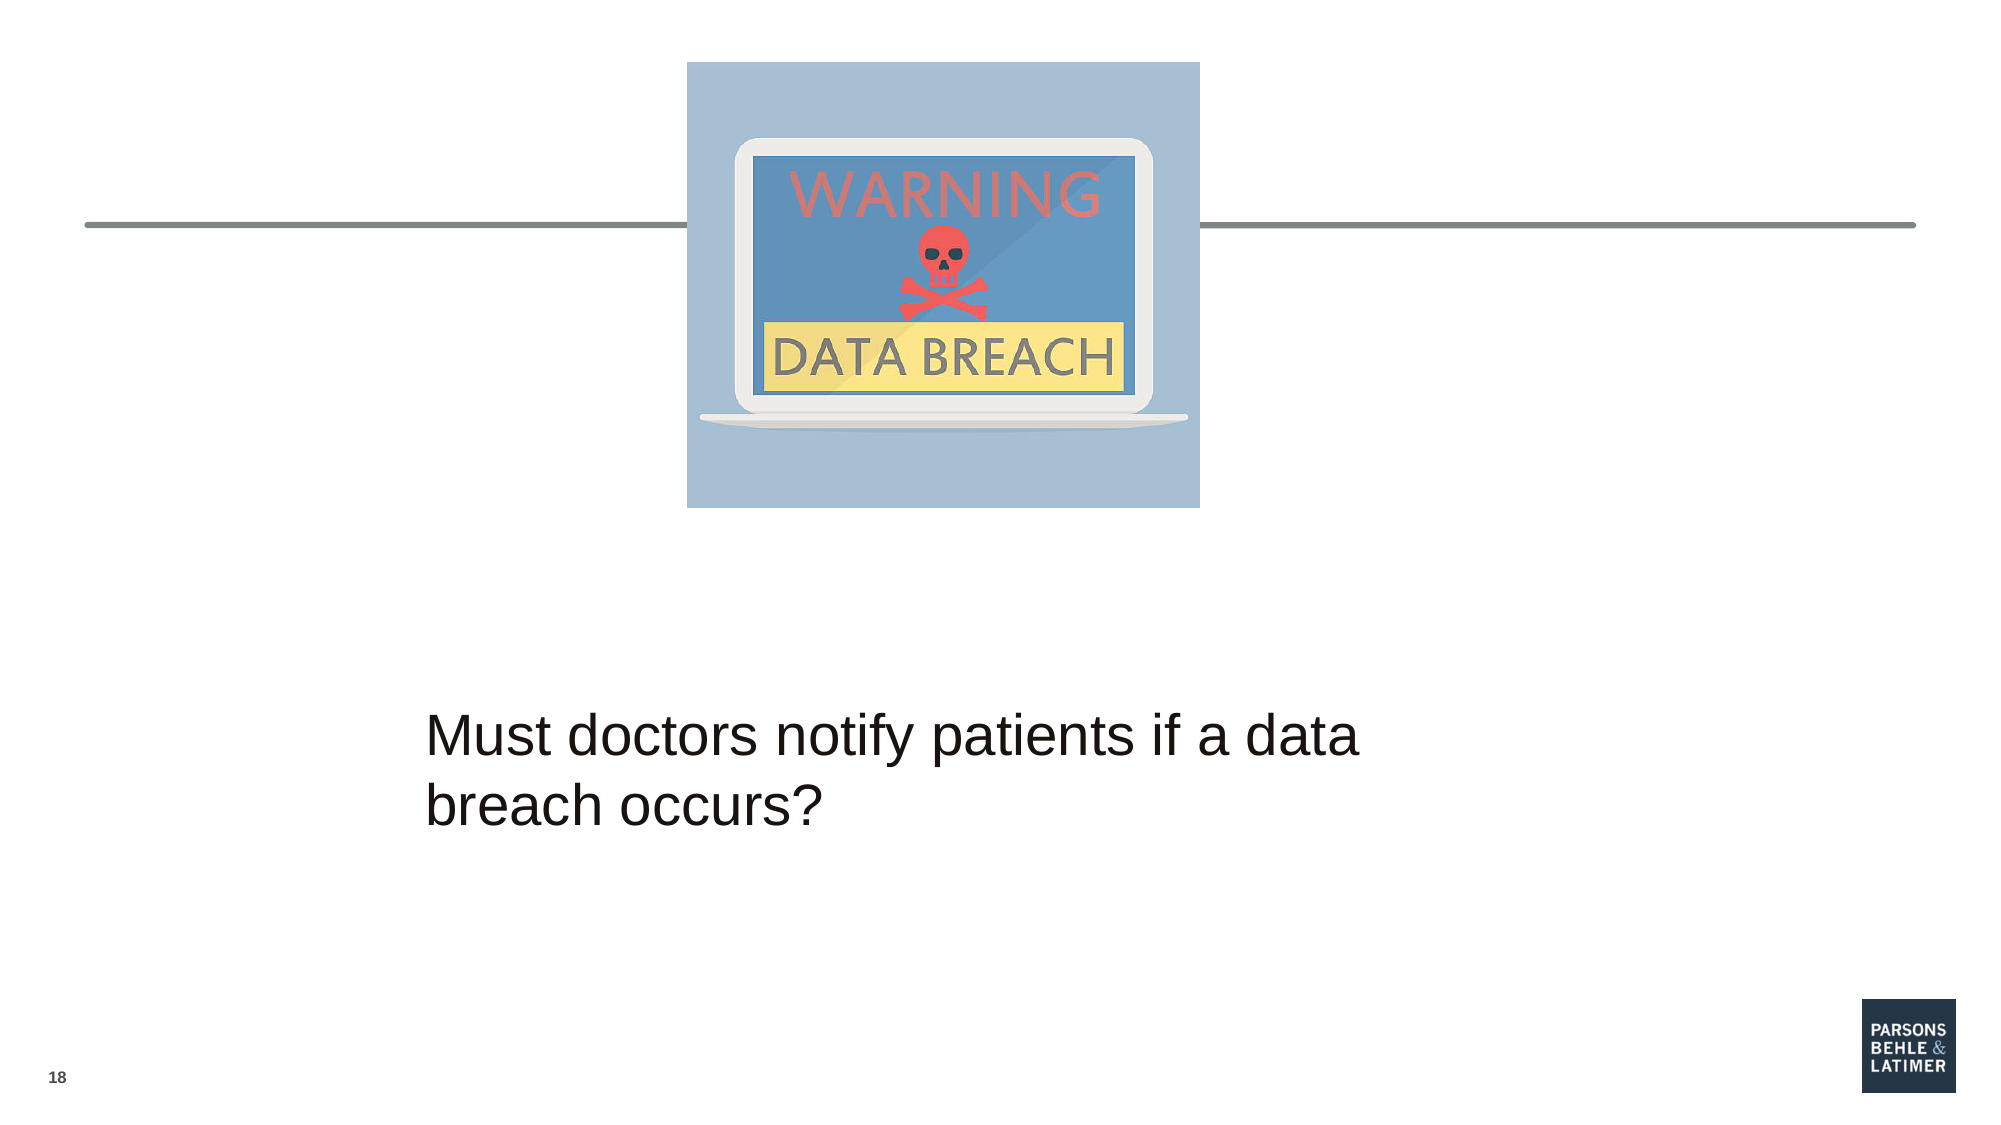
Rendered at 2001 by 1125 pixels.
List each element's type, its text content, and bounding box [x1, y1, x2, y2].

list Must doctors notify patients if a data breach occurs? [425, 412, 1563, 825]
picture [1862, 999, 1956, 1093]
picture [687, 62, 1201, 509]
